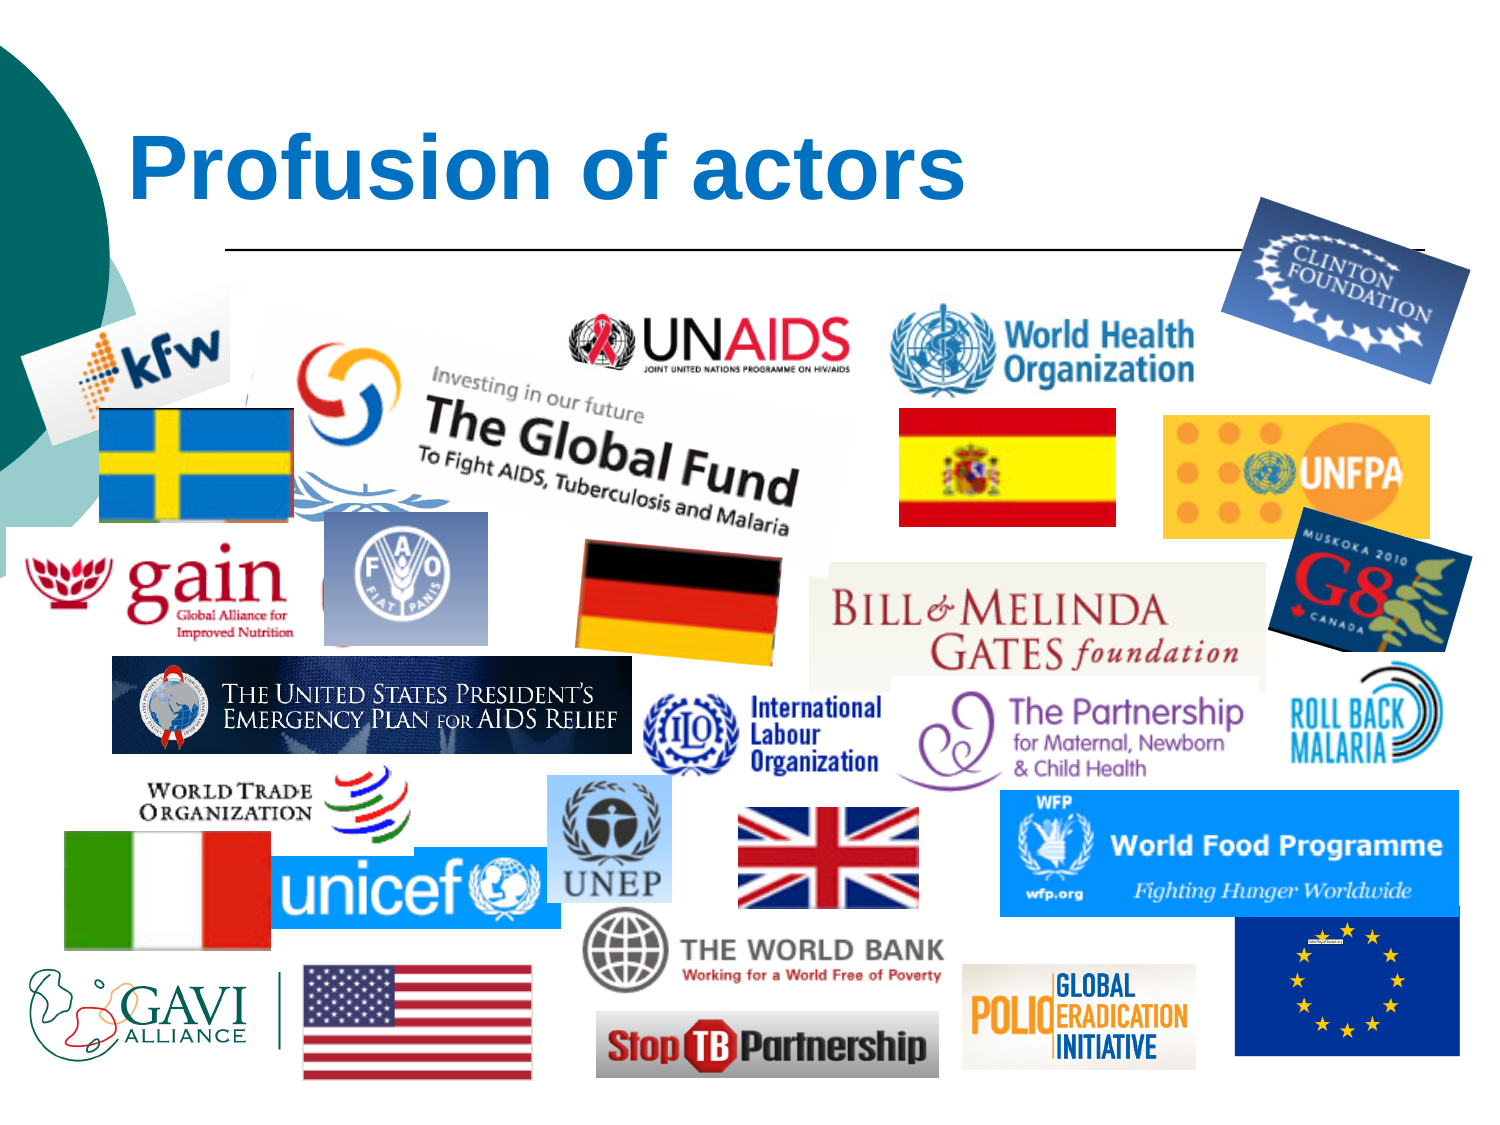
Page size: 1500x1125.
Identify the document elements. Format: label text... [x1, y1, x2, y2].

picture [17, 956, 64, 1071]
picture [1116, 562, 1461, 1057]
picture [21, 269, 1211, 445]
picture [1163, 415, 1472, 788]
title Profusion of actors [112, 99, 1463, 226]
picture [1222, 198, 1470, 384]
picture [6, 526, 64, 656]
picture [1116, 963, 1196, 1070]
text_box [64, 408, 1116, 1081]
